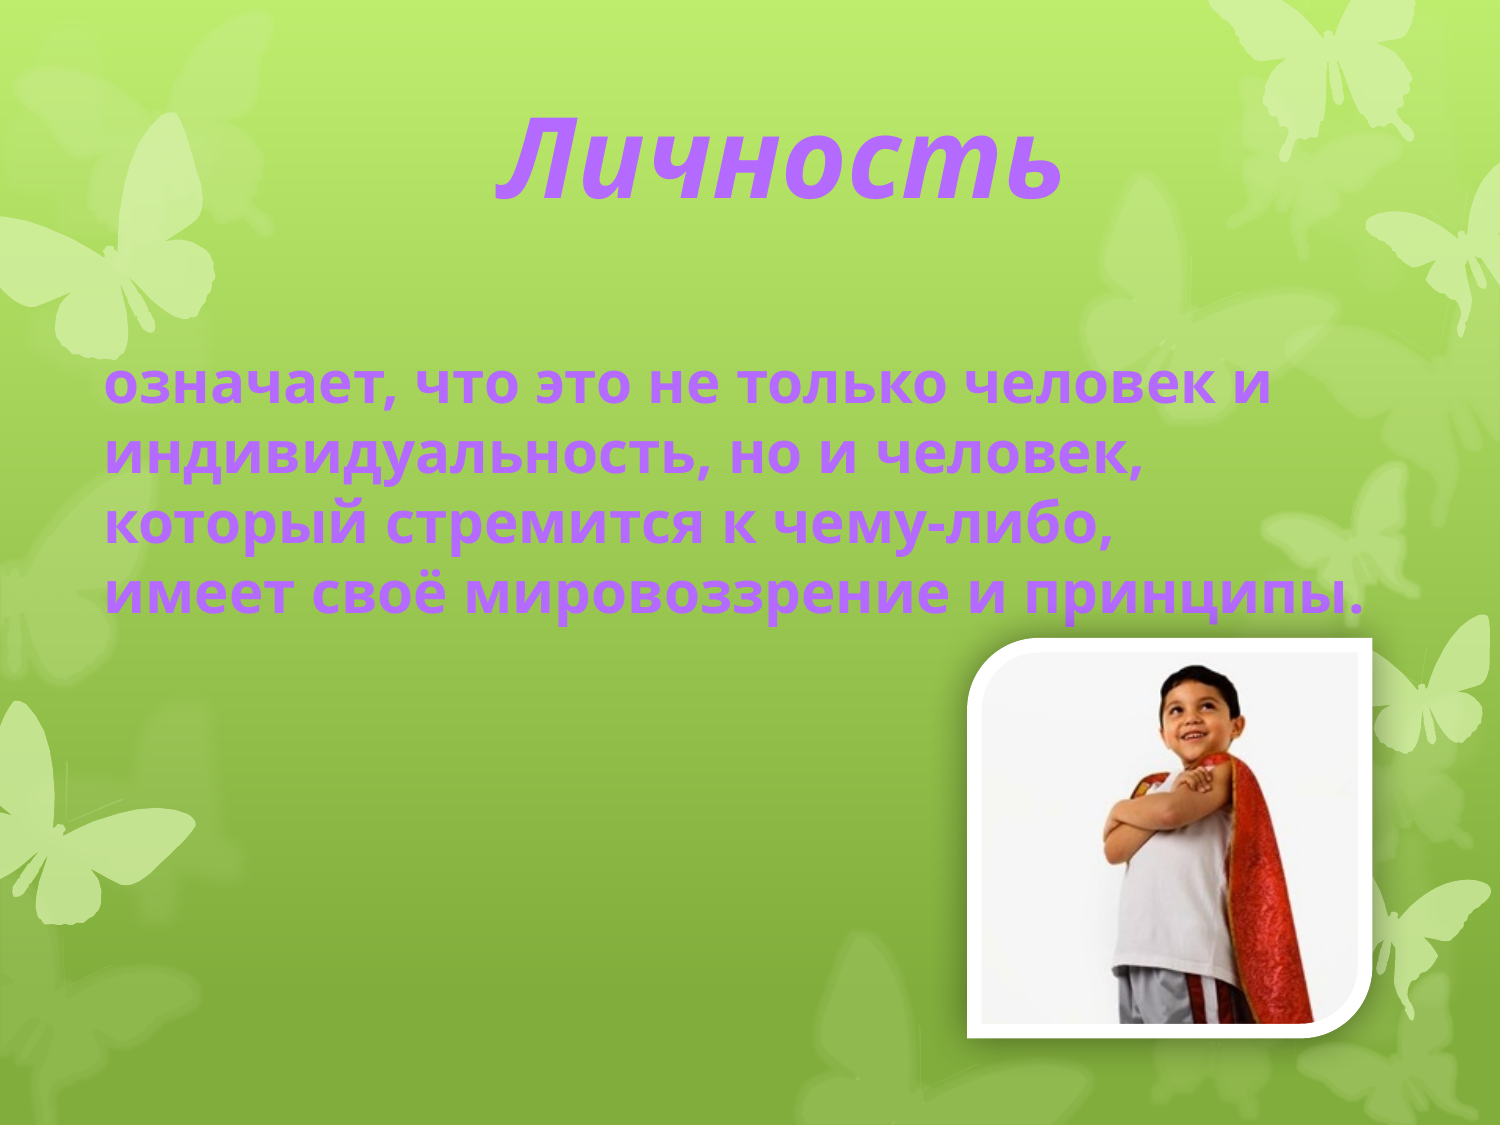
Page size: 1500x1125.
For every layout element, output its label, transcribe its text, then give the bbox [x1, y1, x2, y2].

text_box Личность [483, 78, 1082, 229]
text_box означает, что это не только человек и индивидуальность, но и человек, который стремится к чему-либо, имеет своё мировоззрение и принципы. [88, 338, 1459, 633]
picture [973, 644, 1366, 1032]
